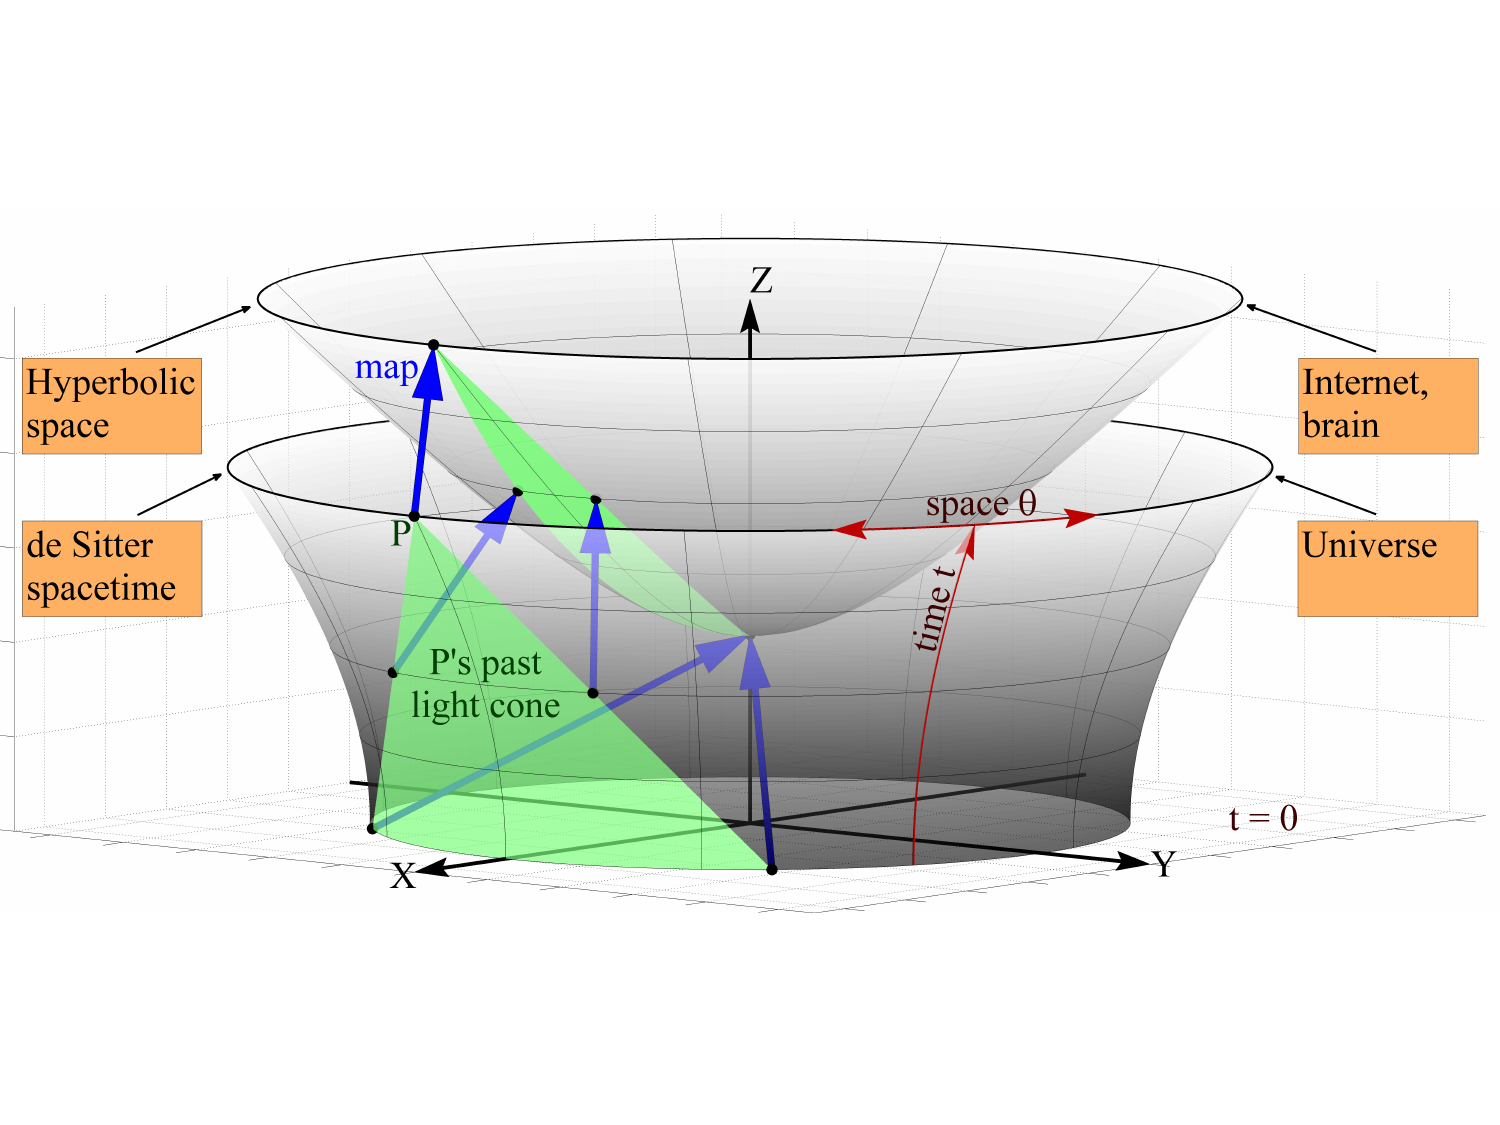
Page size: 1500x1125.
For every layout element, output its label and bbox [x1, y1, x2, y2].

picture [0, 209, 1500, 913]
